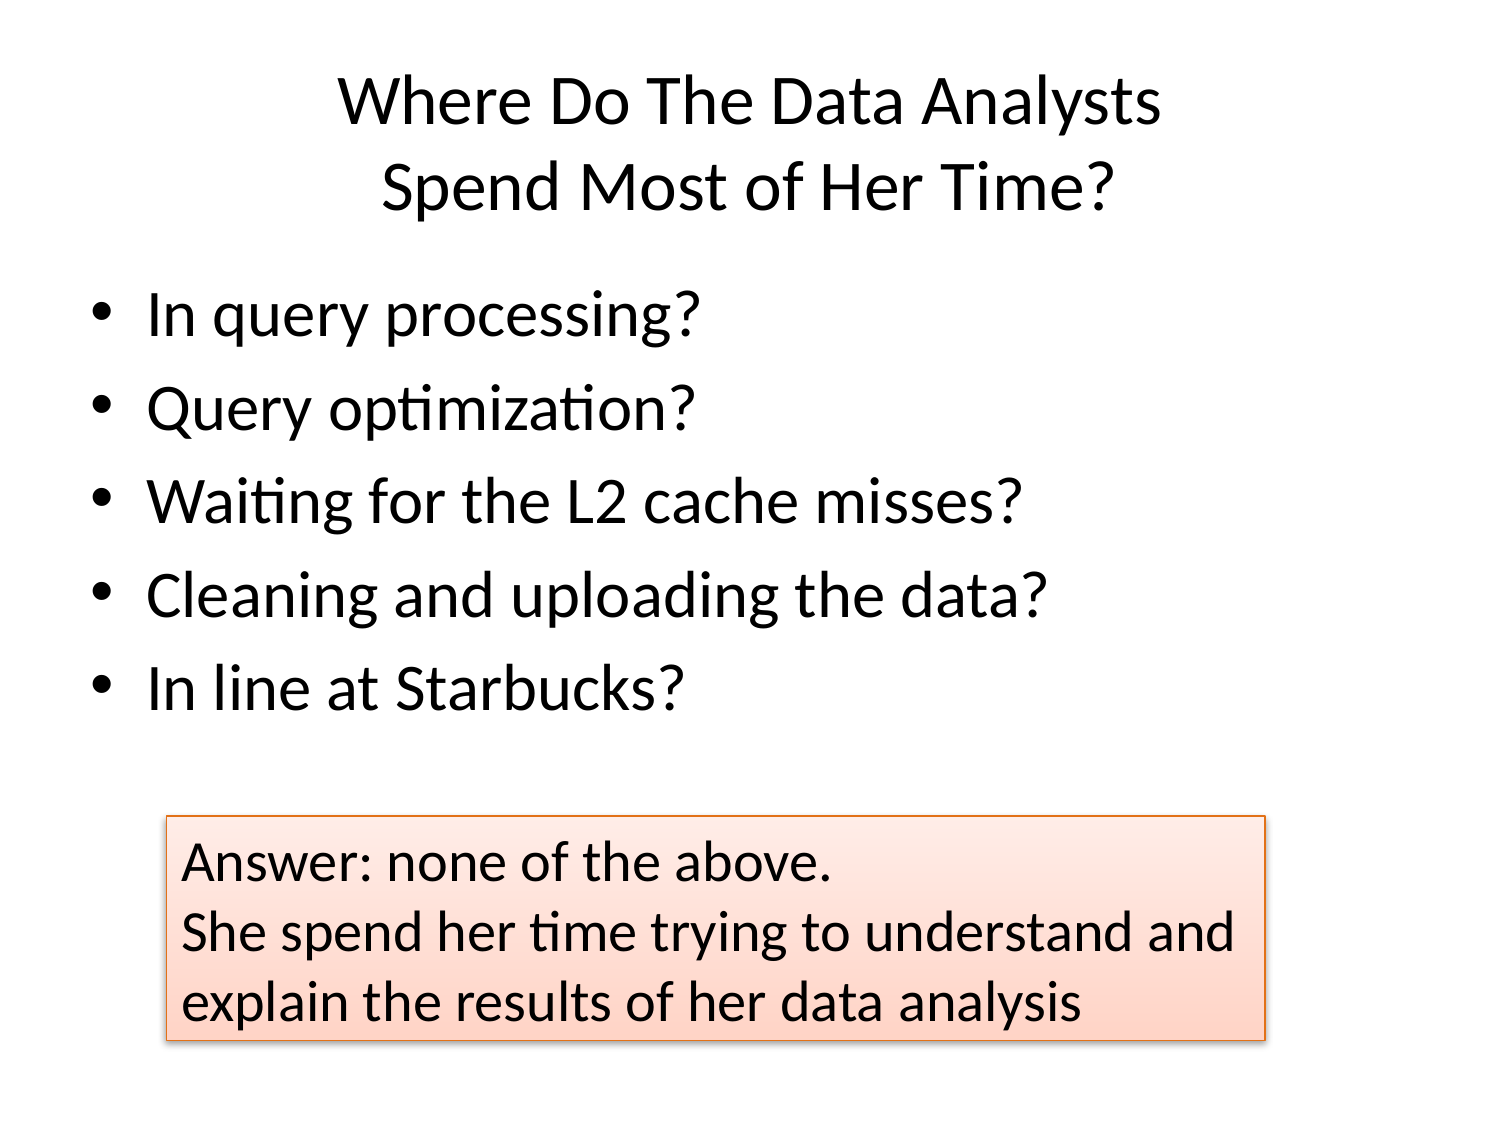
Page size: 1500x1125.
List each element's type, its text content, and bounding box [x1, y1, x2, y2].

list In query processing? Query optimization? Waiting for the L2 cache misses? Cleaning and uploading the data? In line at Starbucks? [75, 262, 1425, 1005]
title Where Do The Data Analysts Spend Most of Her Time? [75, 45, 1425, 233]
text_box Answer: none of the above. She spend her time trying to understand and explain the results of her data analysis [166, 815, 1266, 1041]
